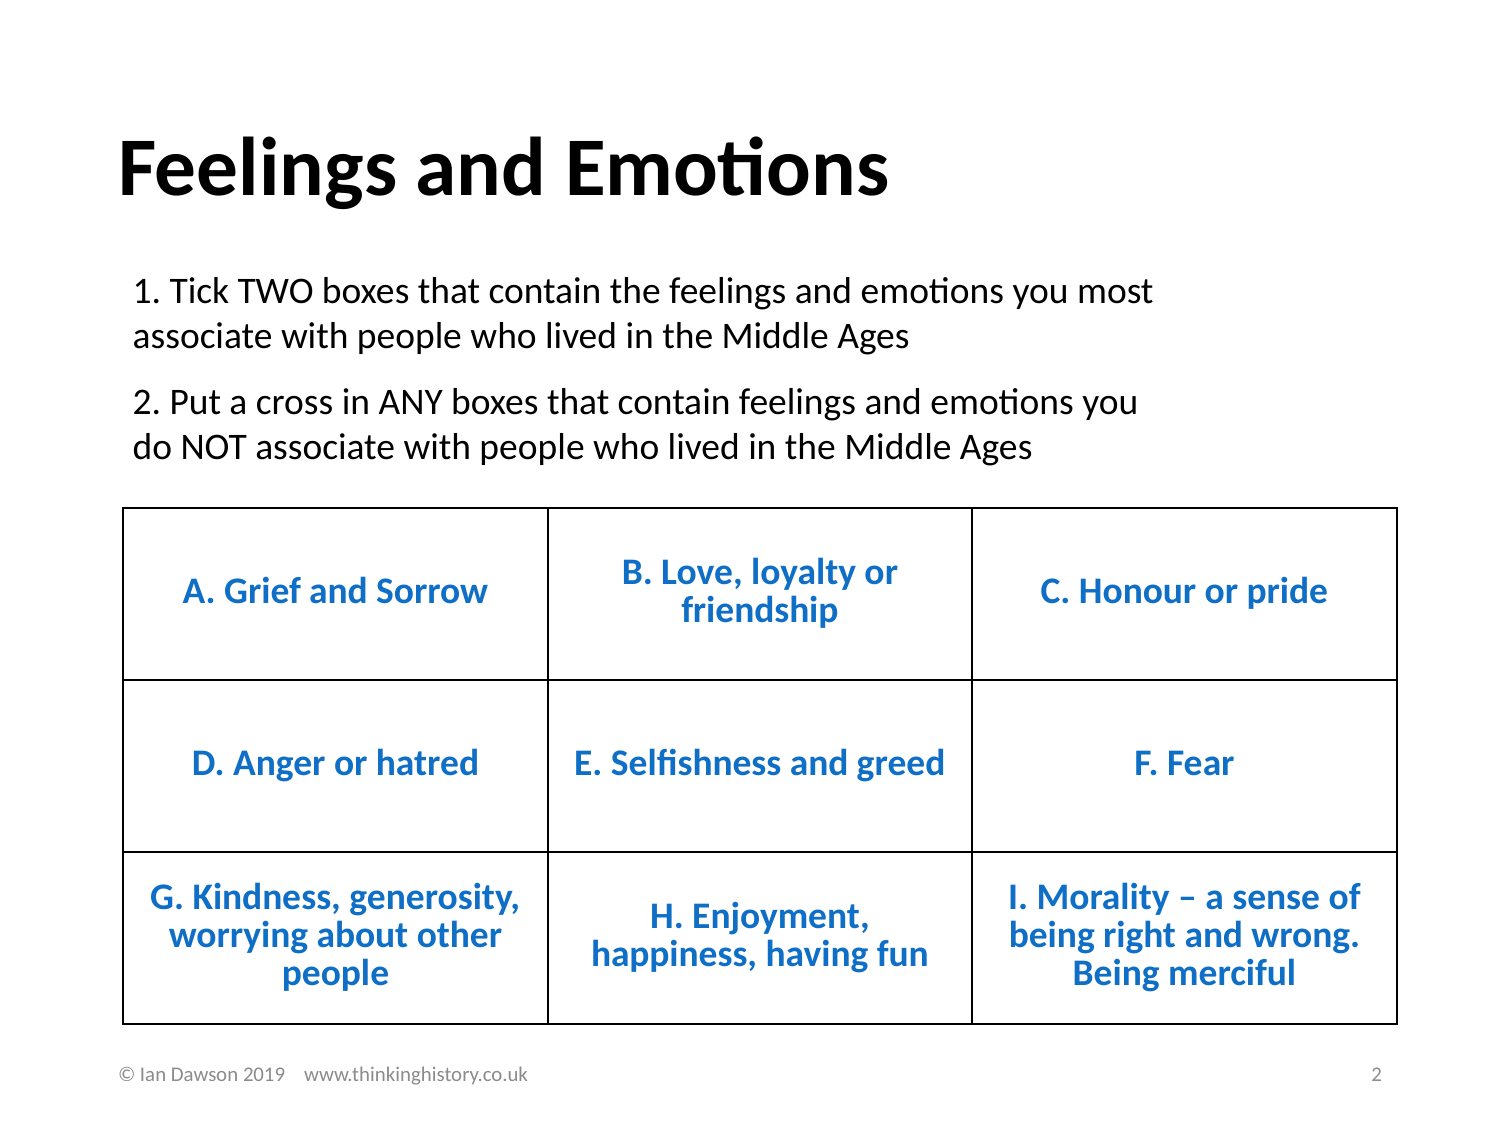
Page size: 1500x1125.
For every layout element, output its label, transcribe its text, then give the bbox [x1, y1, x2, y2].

footer © Ian Dawson 2019 www.thinkinghistory.co.uk [103, 1042, 610, 1103]
text_box 1. Tick TWO boxes that contain the feelings and emotions you most associate with people who lived in the Middle Ages 2. Put a cross in ANY boxes that contain feelings and emotions you do NOT associate with people who lived in the Middle Ages [117, 259, 1177, 475]
table_cell D. Anger or hatred [124, 681, 547, 851]
table_header A. Grief and Sorrow [124, 509, 547, 679]
title Feelings and Emotions [103, 59, 1397, 278]
table_header C. Honour or pride [973, 509, 1396, 679]
table_cell G. Kindness, generosity, worrying about other people [124, 853, 547, 1023]
slide_number 2 [1059, 1042, 1397, 1103]
table_cell H. Enjoyment, happiness, having fun [549, 853, 971, 1023]
table_cell F. Fear [973, 681, 1396, 851]
table_header B. Love, loyalty or friendship [549, 509, 971, 679]
table_cell E. Selfishness and greed [549, 681, 971, 851]
table_cell I. Morality – a sense of being right and wrong. Being merciful [973, 853, 1396, 1023]
